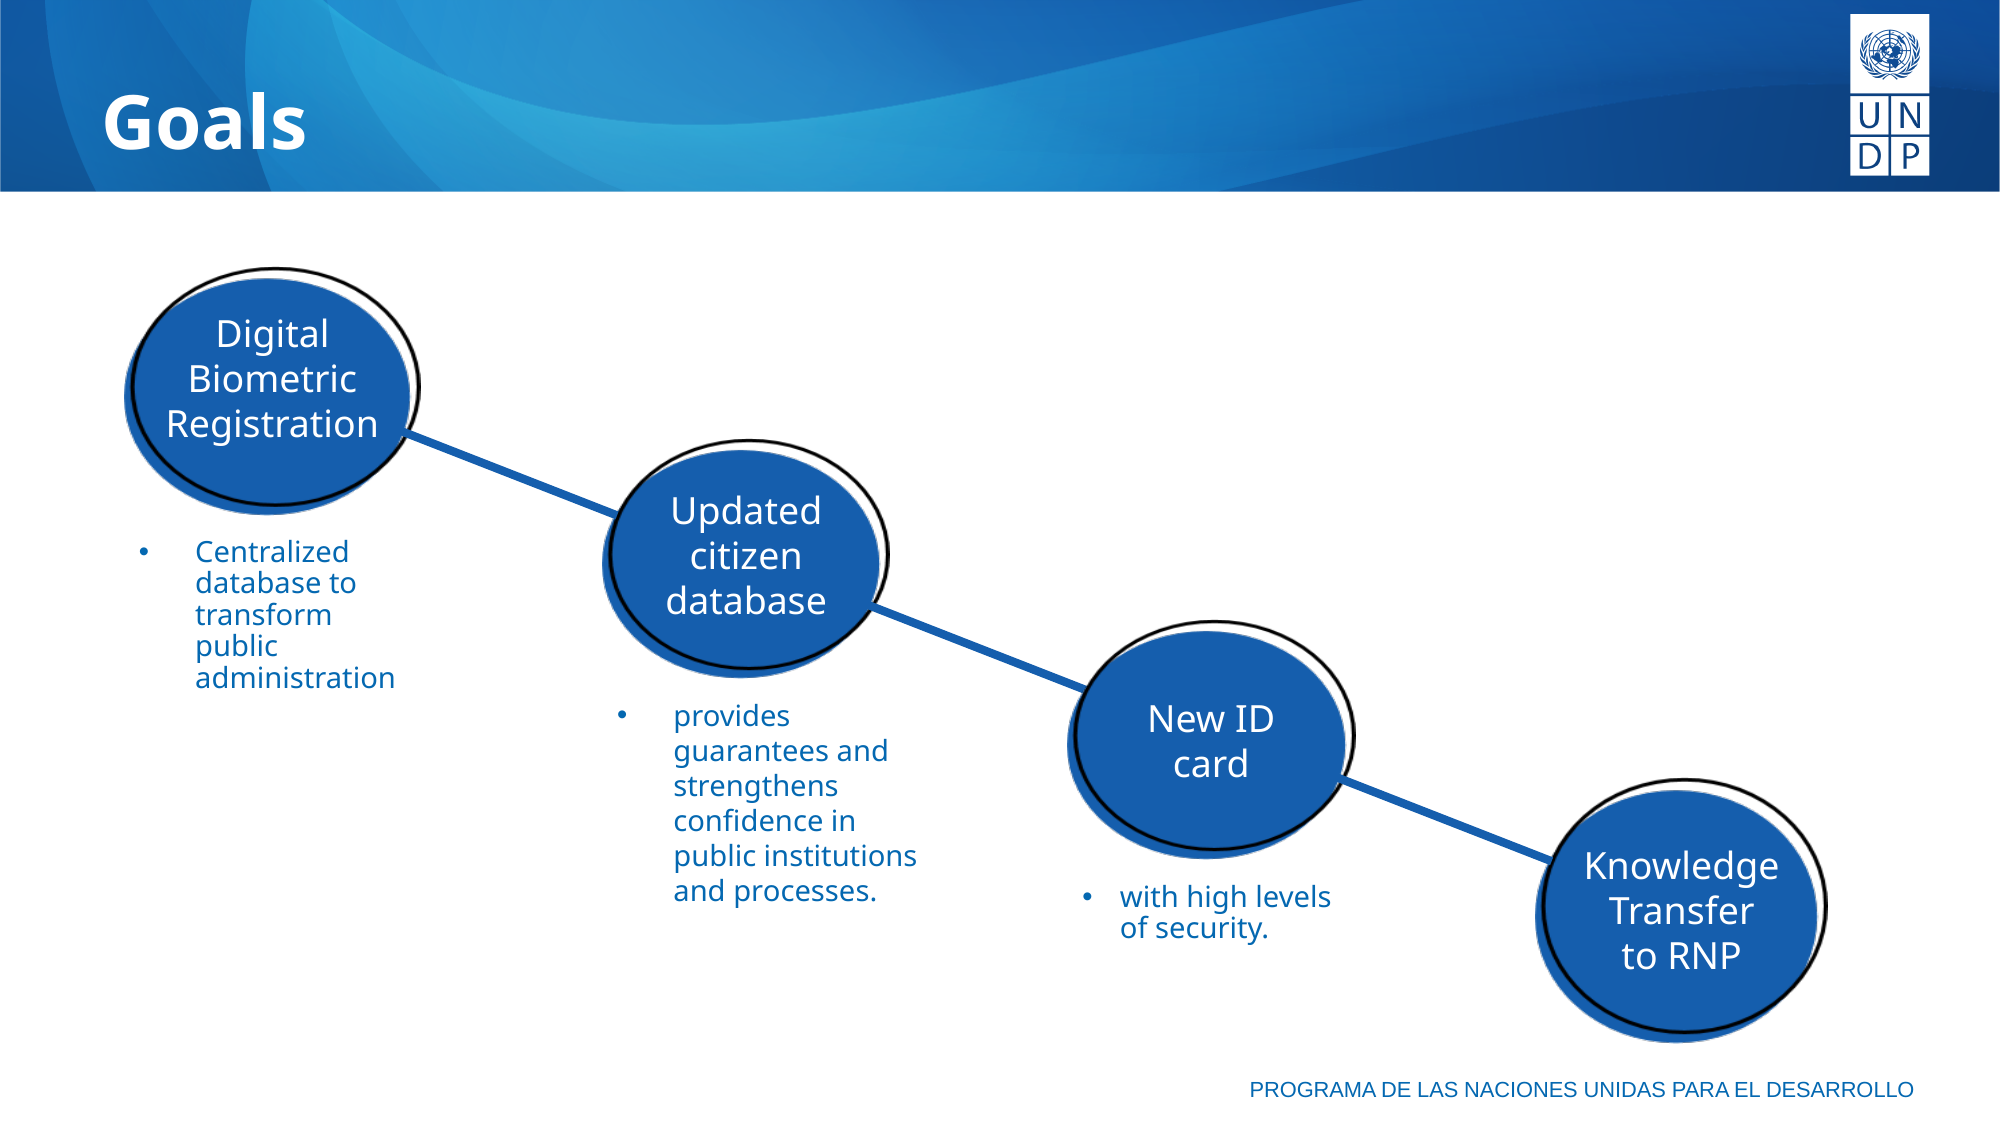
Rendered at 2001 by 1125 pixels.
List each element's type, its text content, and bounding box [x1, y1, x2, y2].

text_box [1067, 619, 1356, 860]
picture [0, 0, 2000, 192]
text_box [1535, 777, 1828, 1044]
list with high levels of security. [1067, 874, 1356, 994]
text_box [602, 438, 890, 679]
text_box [867, 604, 1087, 691]
text_box provides guarantees and strengthens confidence in public institutions and processes. [602, 689, 933, 915]
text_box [124, 266, 421, 516]
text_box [1332, 775, 1552, 862]
text_box Centralized database to transform public administration [124, 529, 421, 1014]
title Goals [86, 52, 1787, 174]
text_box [397, 429, 617, 516]
